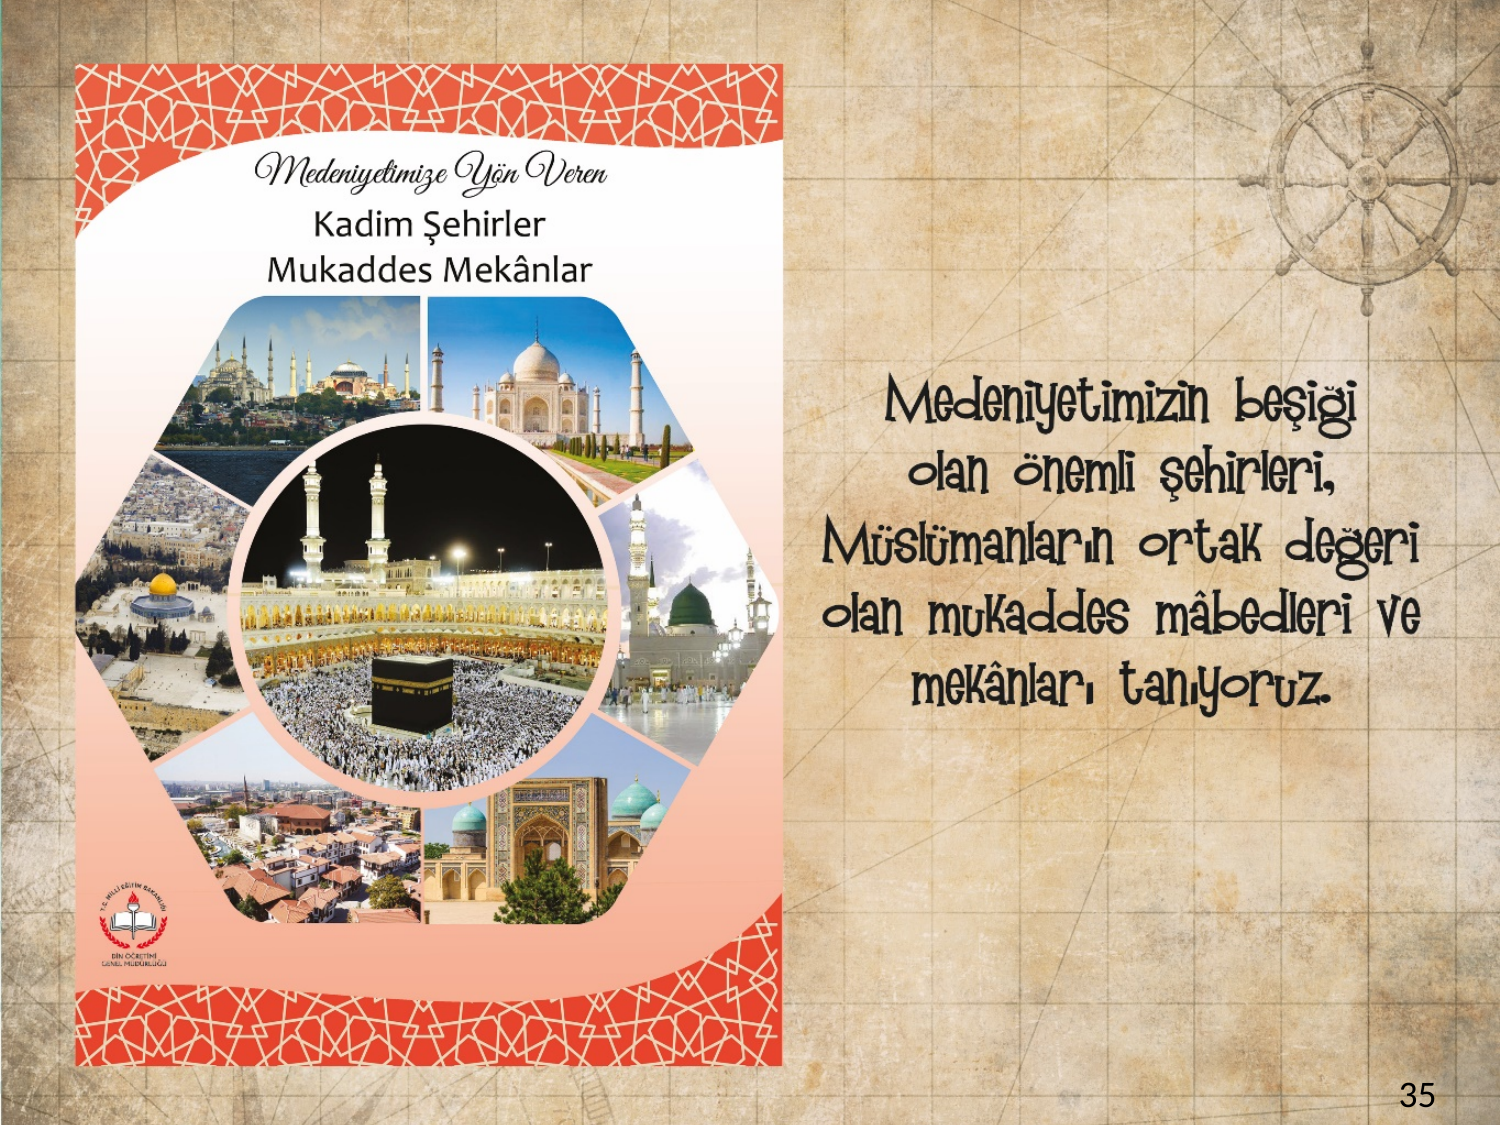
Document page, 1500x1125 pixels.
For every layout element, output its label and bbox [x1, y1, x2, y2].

list [0, 0, 1500, 1125]
